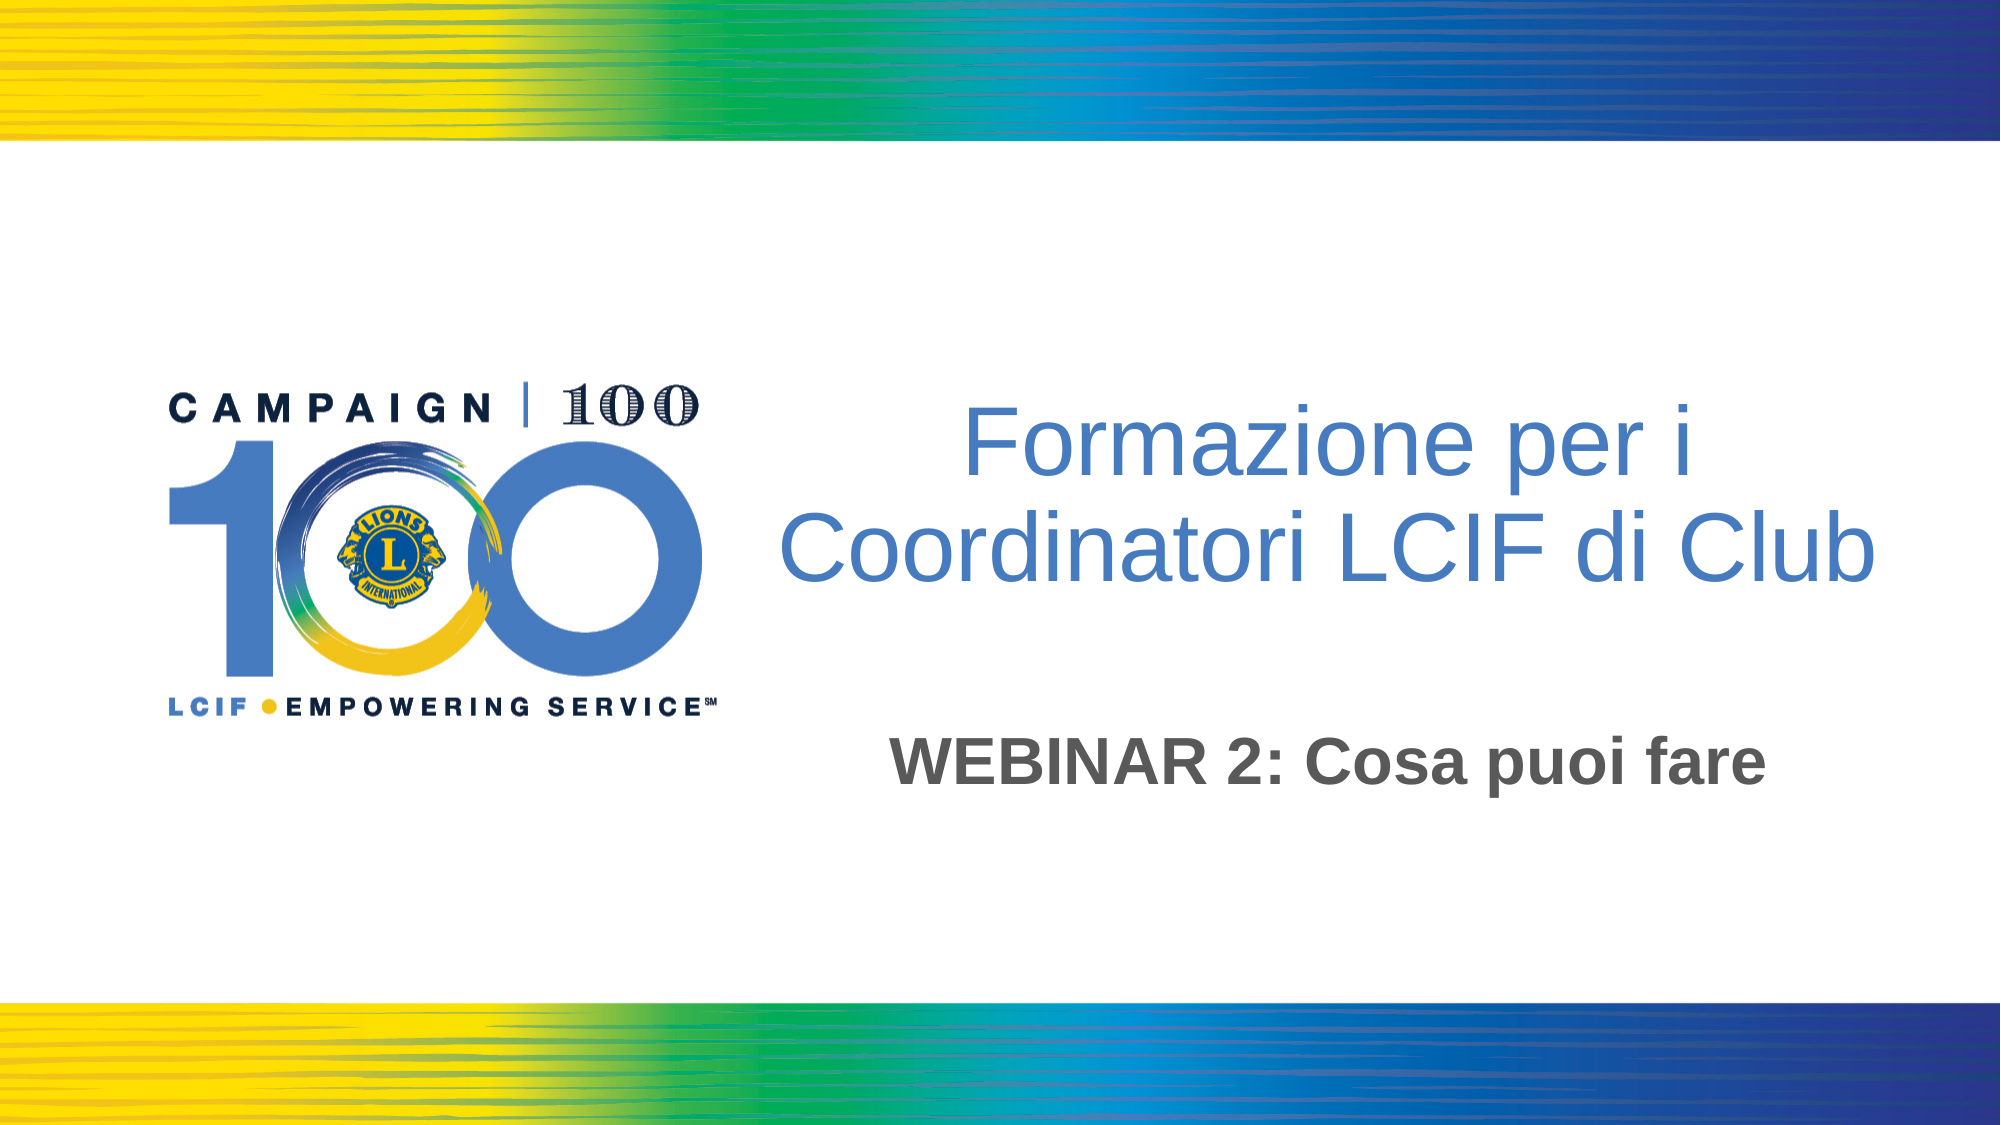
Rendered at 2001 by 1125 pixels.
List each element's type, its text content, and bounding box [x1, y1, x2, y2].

picture [0, 0, 2000, 1125]
title Formazione per i Coordinatori LCIF di Club [735, 383, 1921, 675]
subtitle WEBINAR 2: Cosa puoi fare [829, 719, 1829, 804]
